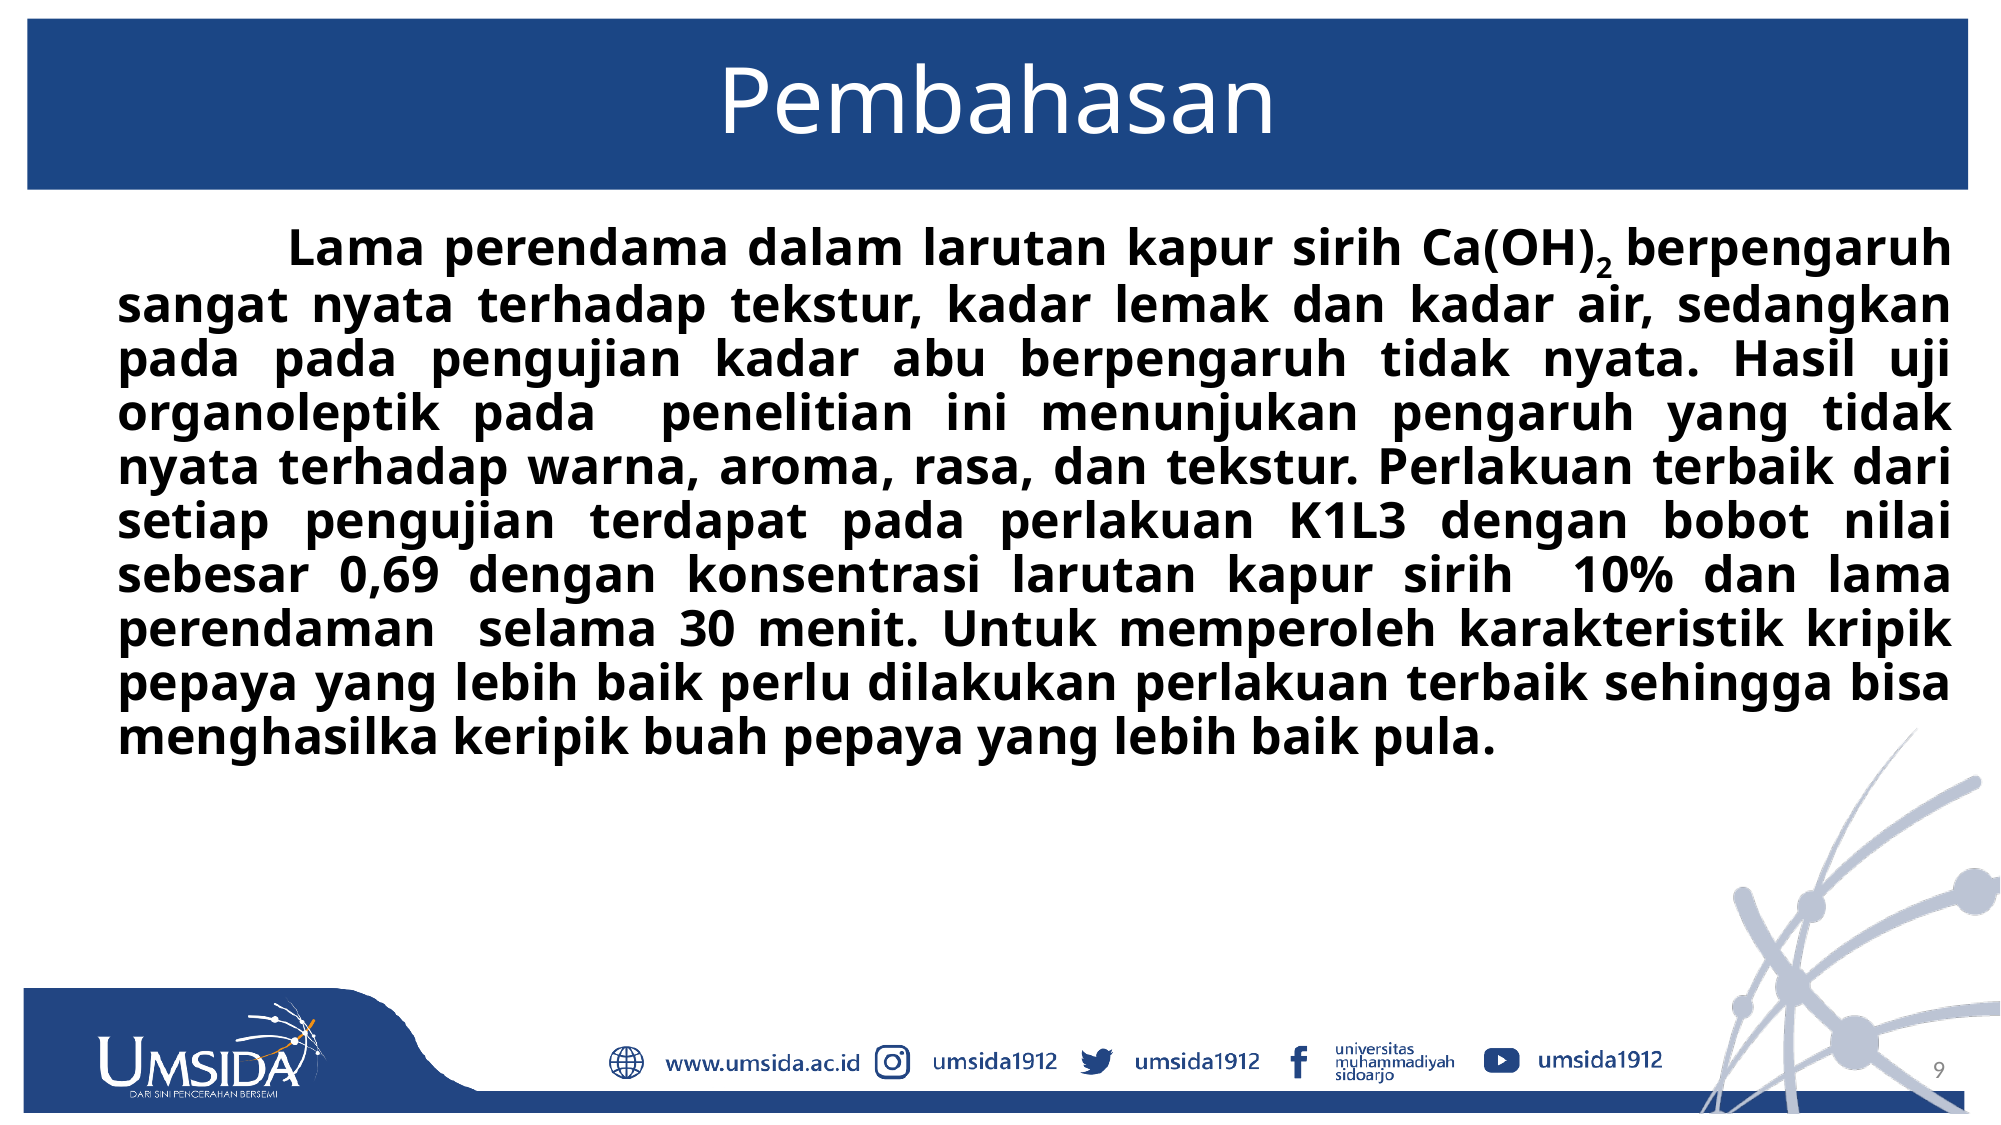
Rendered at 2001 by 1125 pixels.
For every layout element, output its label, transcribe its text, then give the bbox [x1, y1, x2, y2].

picture [23, 51, 2001, 1114]
title Pembahasan [27, 18, 1969, 190]
list Lama perendama dalam larutan kapur sirih Ca(OH)2 berpengaruh sangat nyata terhadap tekstur, kadar lemak dan kadar air, sedangkan pada pada pengujian kadar abu berpengaruh tidak nyata. Hasil uji organoleptik pada penelitian ini menunjukan pengaruh yang tidak nyata terhadap warna, aroma, rasa, dan tekstur. Perlakuan terbaik dari setiap pengujian terdapat pada perlakuan K1L3 dengan bobot nilai sebesar 0,69 dengan konsentrasi larutan kapur sirih 10% dan lama perendaman selama 30 menit. Untuk memperoleh karakteristik kripik pepaya yang lebih baik perlu dilakukan perlakuan terbaik sehingga bisa menghasilka keripik buah pepaya yang lebih baik pula. [27, 203, 1969, 1039]
